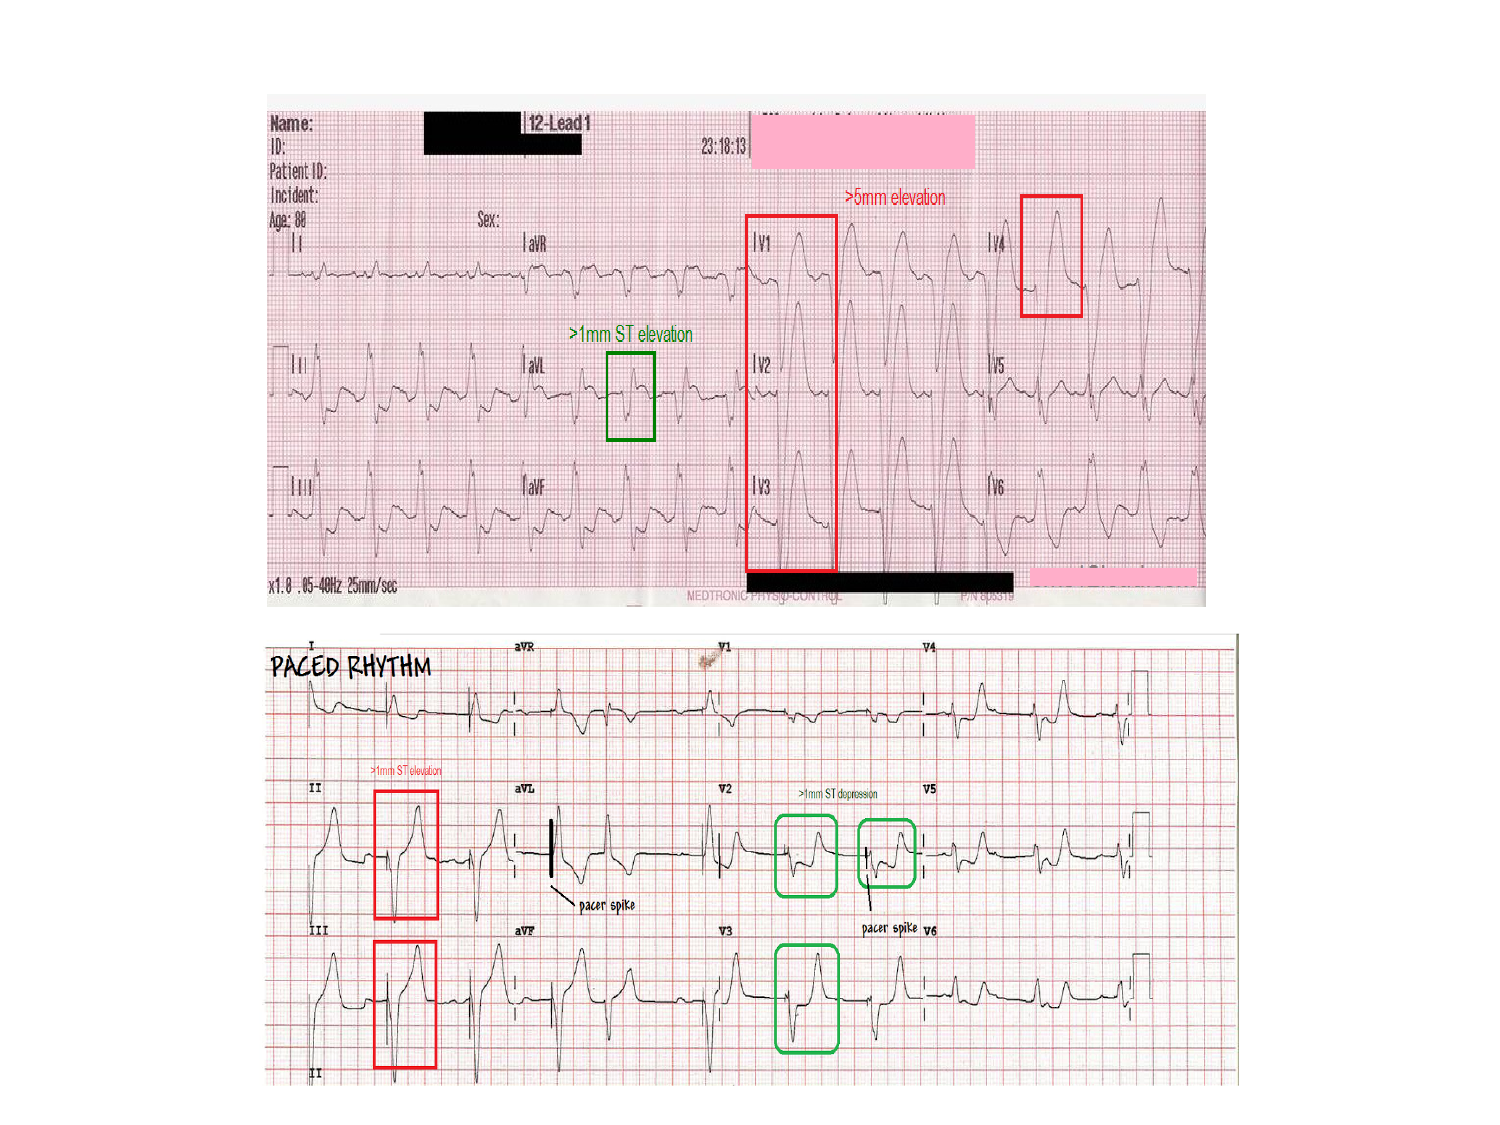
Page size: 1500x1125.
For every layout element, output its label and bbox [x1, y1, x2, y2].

picture [262, 89, 1210, 615]
picture [256, 630, 1243, 1092]
